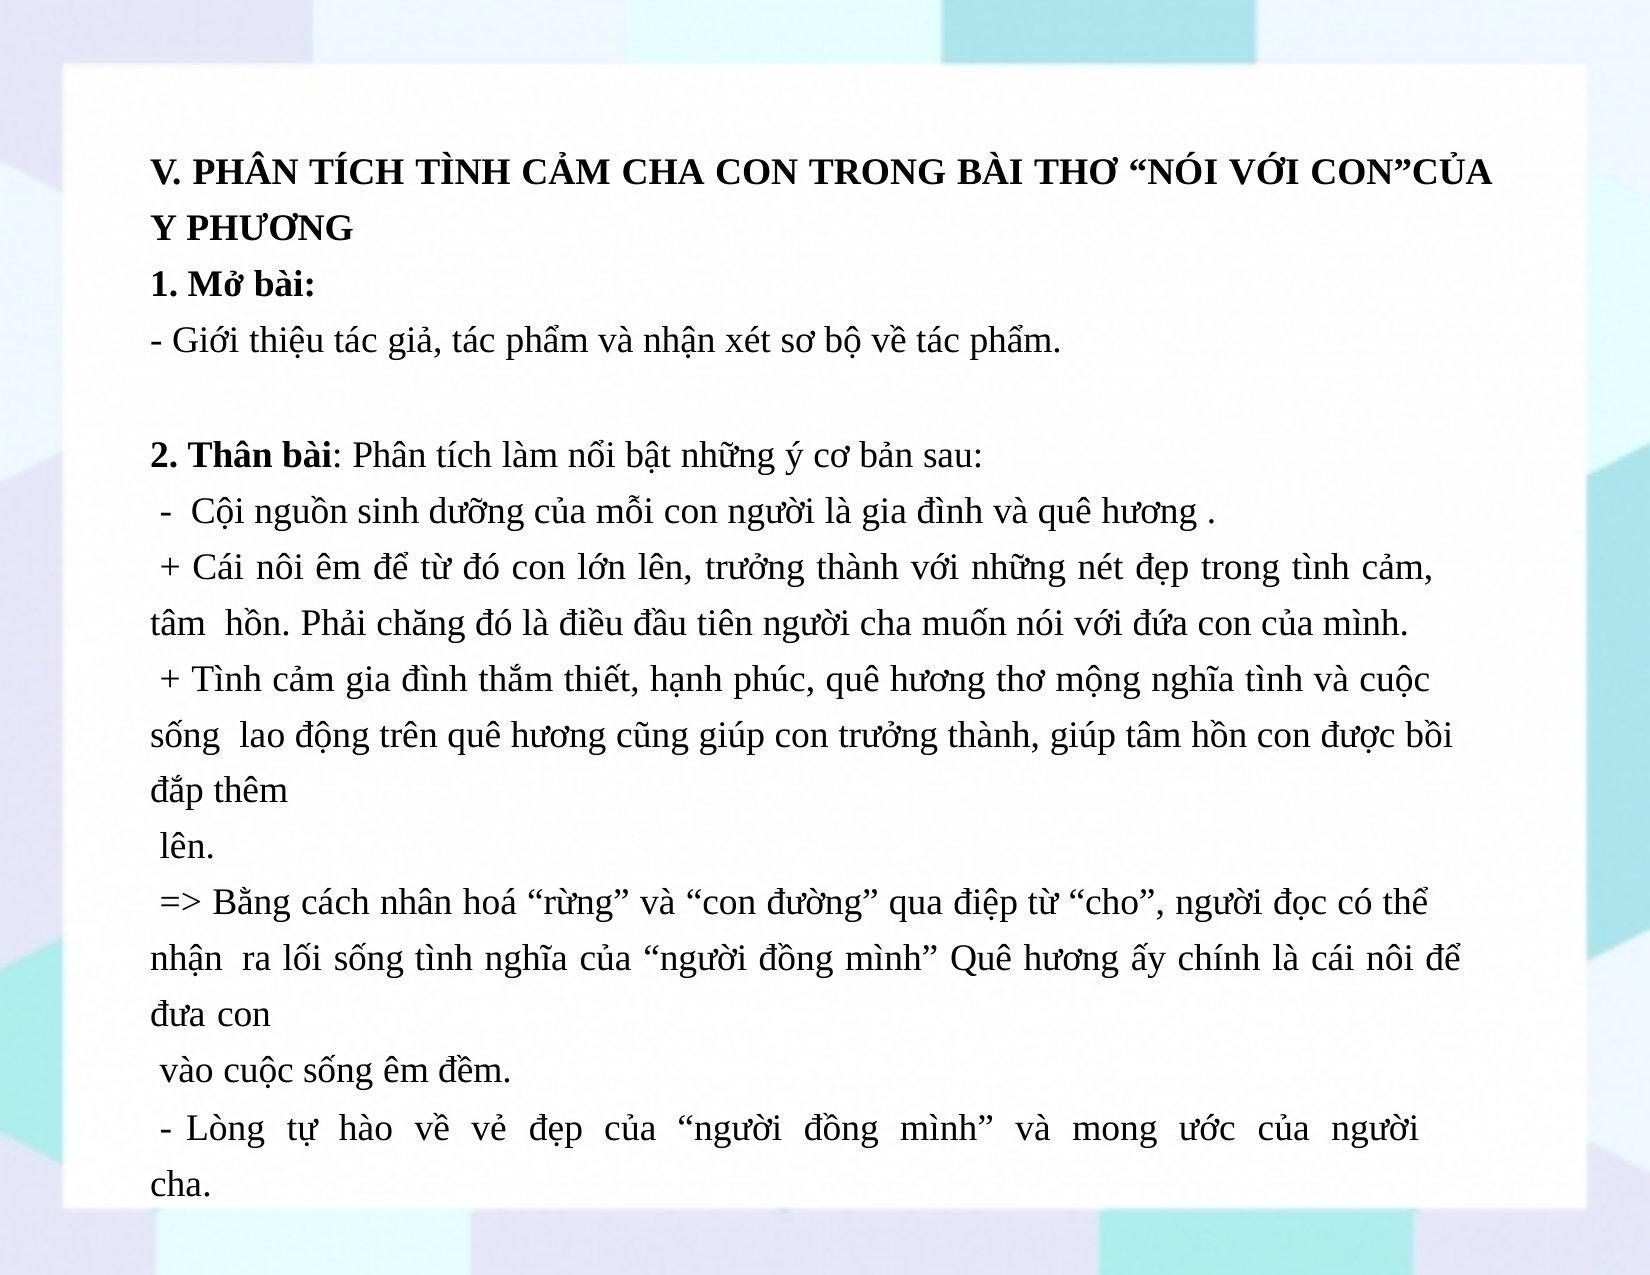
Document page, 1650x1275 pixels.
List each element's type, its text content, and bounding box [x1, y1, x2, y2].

text_box V. PHÂN TÍCH TÌNH CẢM CHA CON TRONG BÀI THƠ “NÓI VỚI CON”CỦA Y PHƯƠNG 1. Mở bài: - Giới thiệu tác giả, tác phẩm và nhận xét sơ bộ về tác phẩm. 2. Thân bài: Phân tích làm nổi bật những ý cơ bản sau: - Cội nguồn sinh dưỡng của mỗi con người là gia đình và quê hương . + Cái nôi êm để từ đó con lớn lên, trưởng thành với những nét đẹp trong tình cảm, tâm hồn. Phải chăng đó là điều đầu tiên người cha muốn nói với đứa con của mình. + Tình cảm gia đình thắm thiết, hạnh phúc, quê hương thơ mộng nghĩa tình và cuộc sống lao động trên quê hương cũng giúp con trưởng thành, giúp tâm hồn con được bồi đắp thêm lên. => Bằng cách nhân hoá “rừng” và “con đường” qua điệp từ “cho”, người đọc có thể nhận ra lối sống tình nghĩa của “người đồng mình” Quê hương ấy chính là cái nôi để đưa con vào cuộc sống êm đềm. - Lòng tự hào về vẻ đẹp của “người đồng mình” và mong ước của người cha. [147, 134, 1503, 1205]
picture [0, 0, 1650, 1275]
